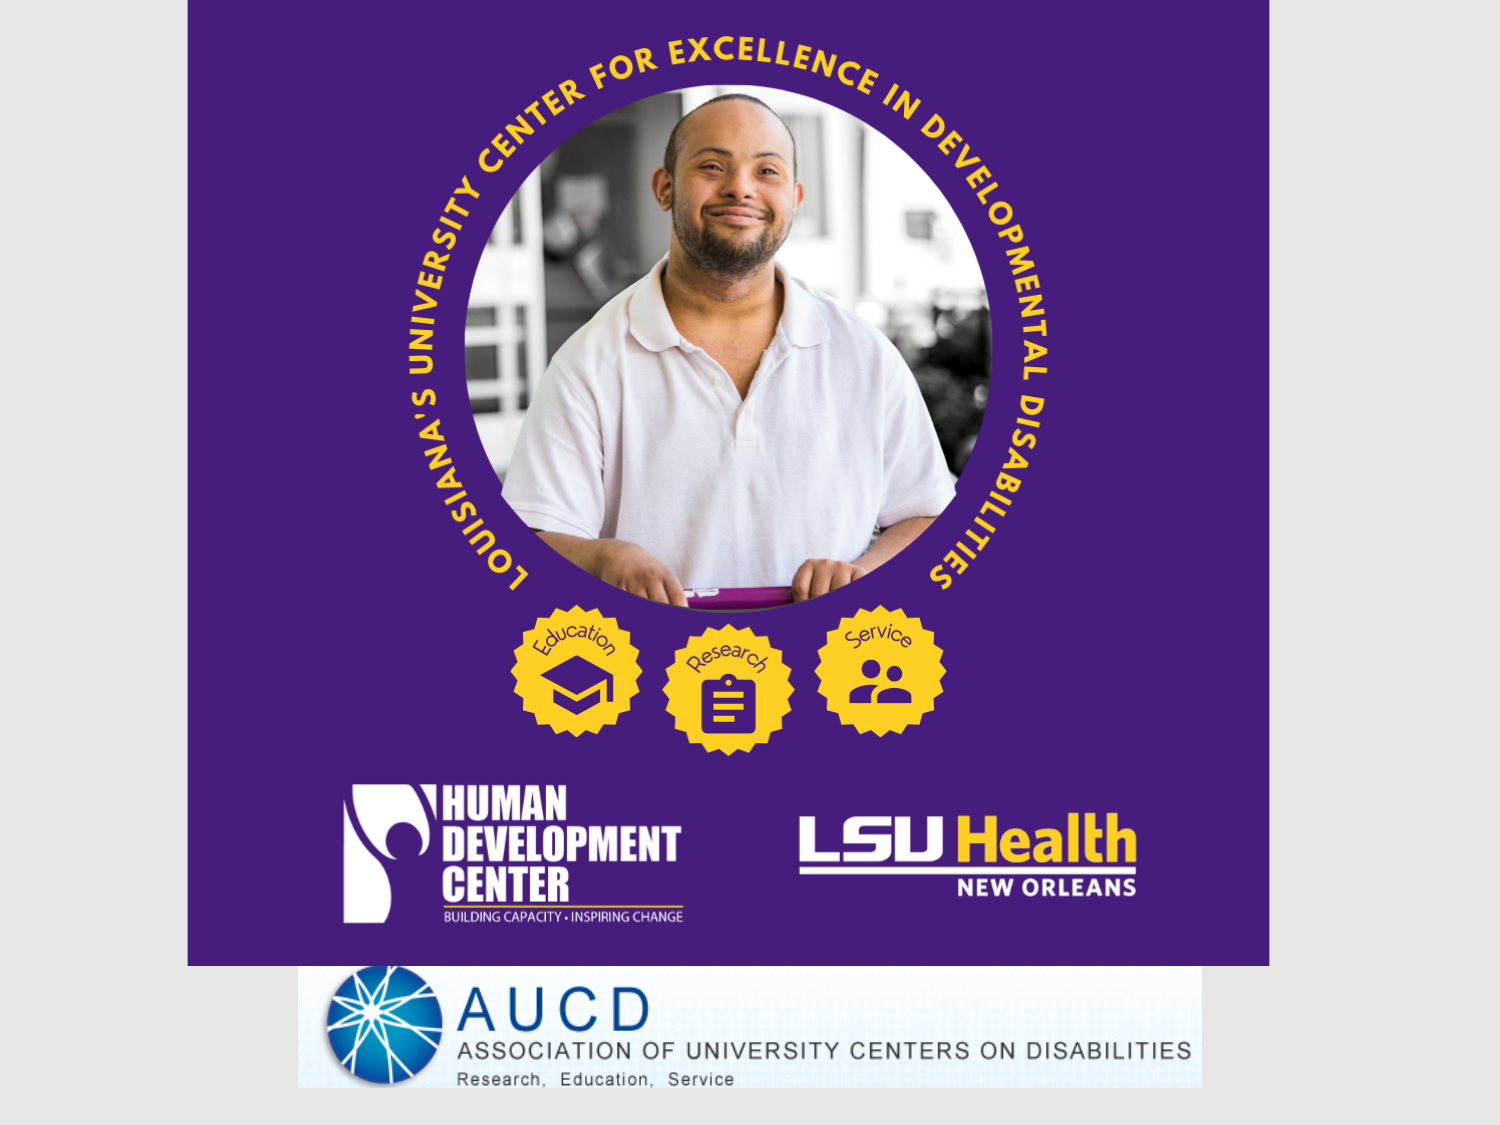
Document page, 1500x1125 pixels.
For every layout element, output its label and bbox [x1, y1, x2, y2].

picture [187, 0, 1270, 1088]
